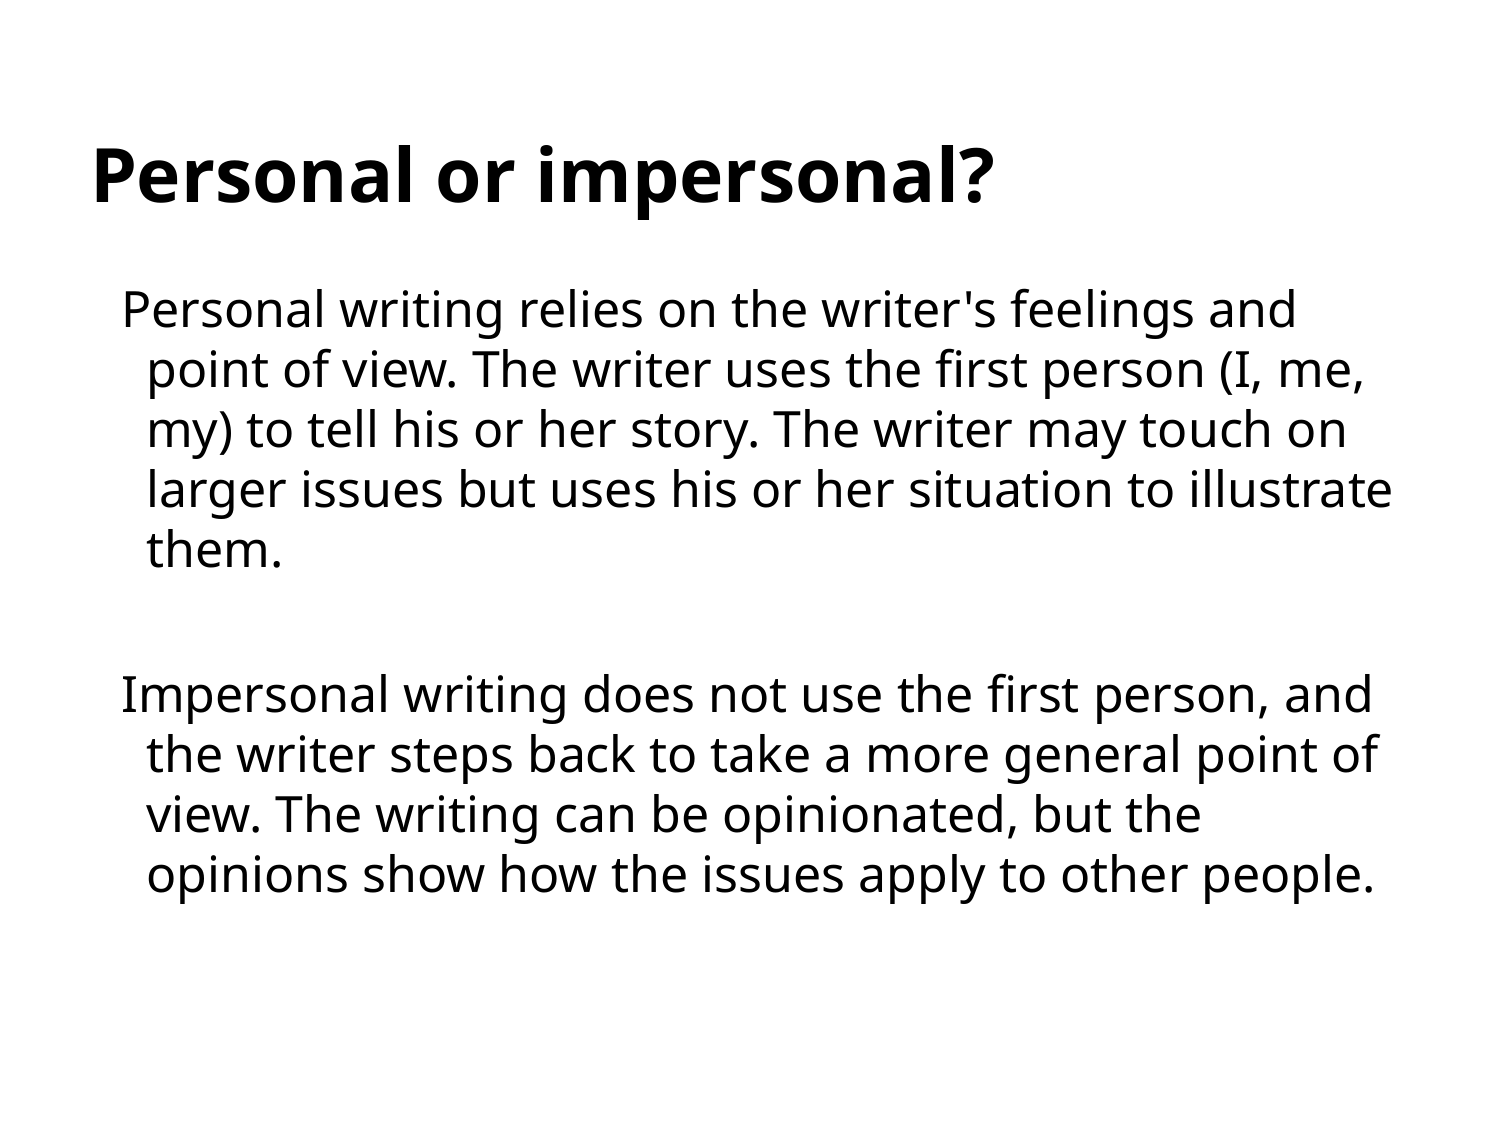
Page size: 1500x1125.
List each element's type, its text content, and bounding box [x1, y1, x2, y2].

title Personal or impersonal? [75, 45, 1425, 233]
list Personal writing relies on the writer's feelings and point of view. The writer uses the first person (I, me, my) to tell his or her story. The writer may touch on larger issues but uses his or her situation to illustrate them. Impersonal writing does not use the first person, and the writer steps back to take a more general point of view. The writing can be opinionated, but the opinions show how the issues apply to other people. [75, 262, 1425, 1078]
